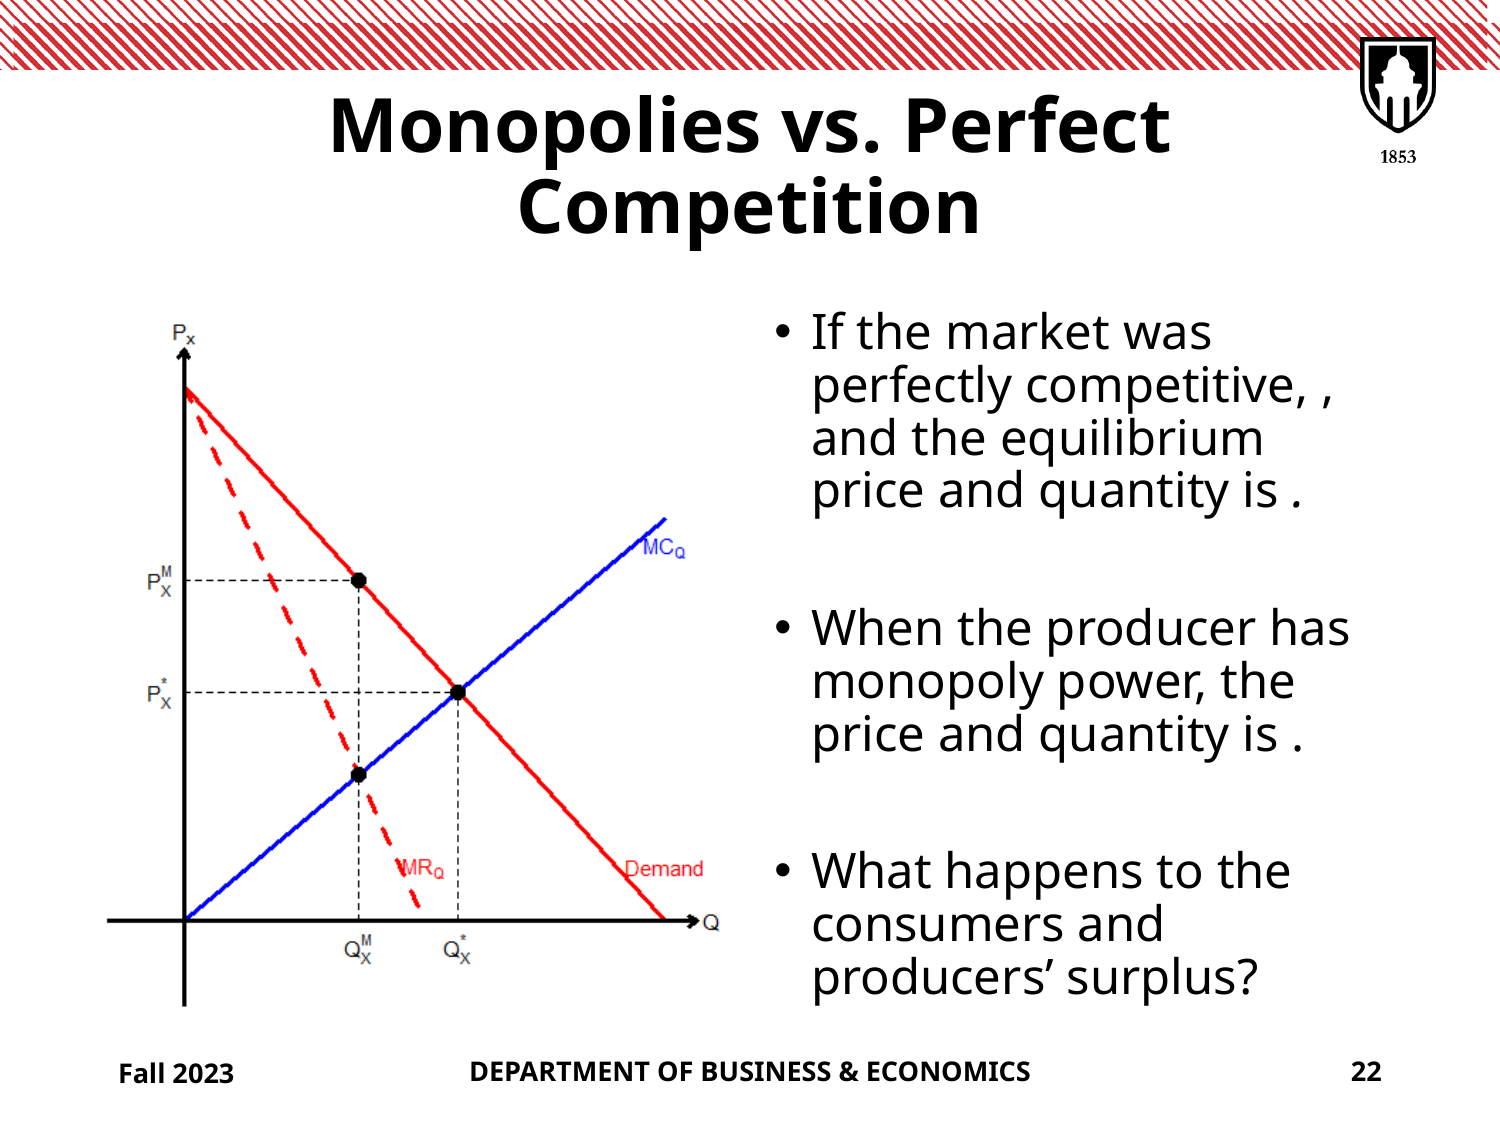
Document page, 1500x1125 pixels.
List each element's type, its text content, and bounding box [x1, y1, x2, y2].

slide_number 22 [1059, 1042, 1397, 1103]
picture [0, 0, 1500, 163]
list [103, 302, 741, 1011]
title Monopolies vs. Perfect Competition [103, 59, 1397, 278]
slide_number Fall 2023 [103, 1042, 277, 1103]
footer DEPARTMENT OF BUSINESS & ECONOMICS [277, 1042, 1059, 1103]
